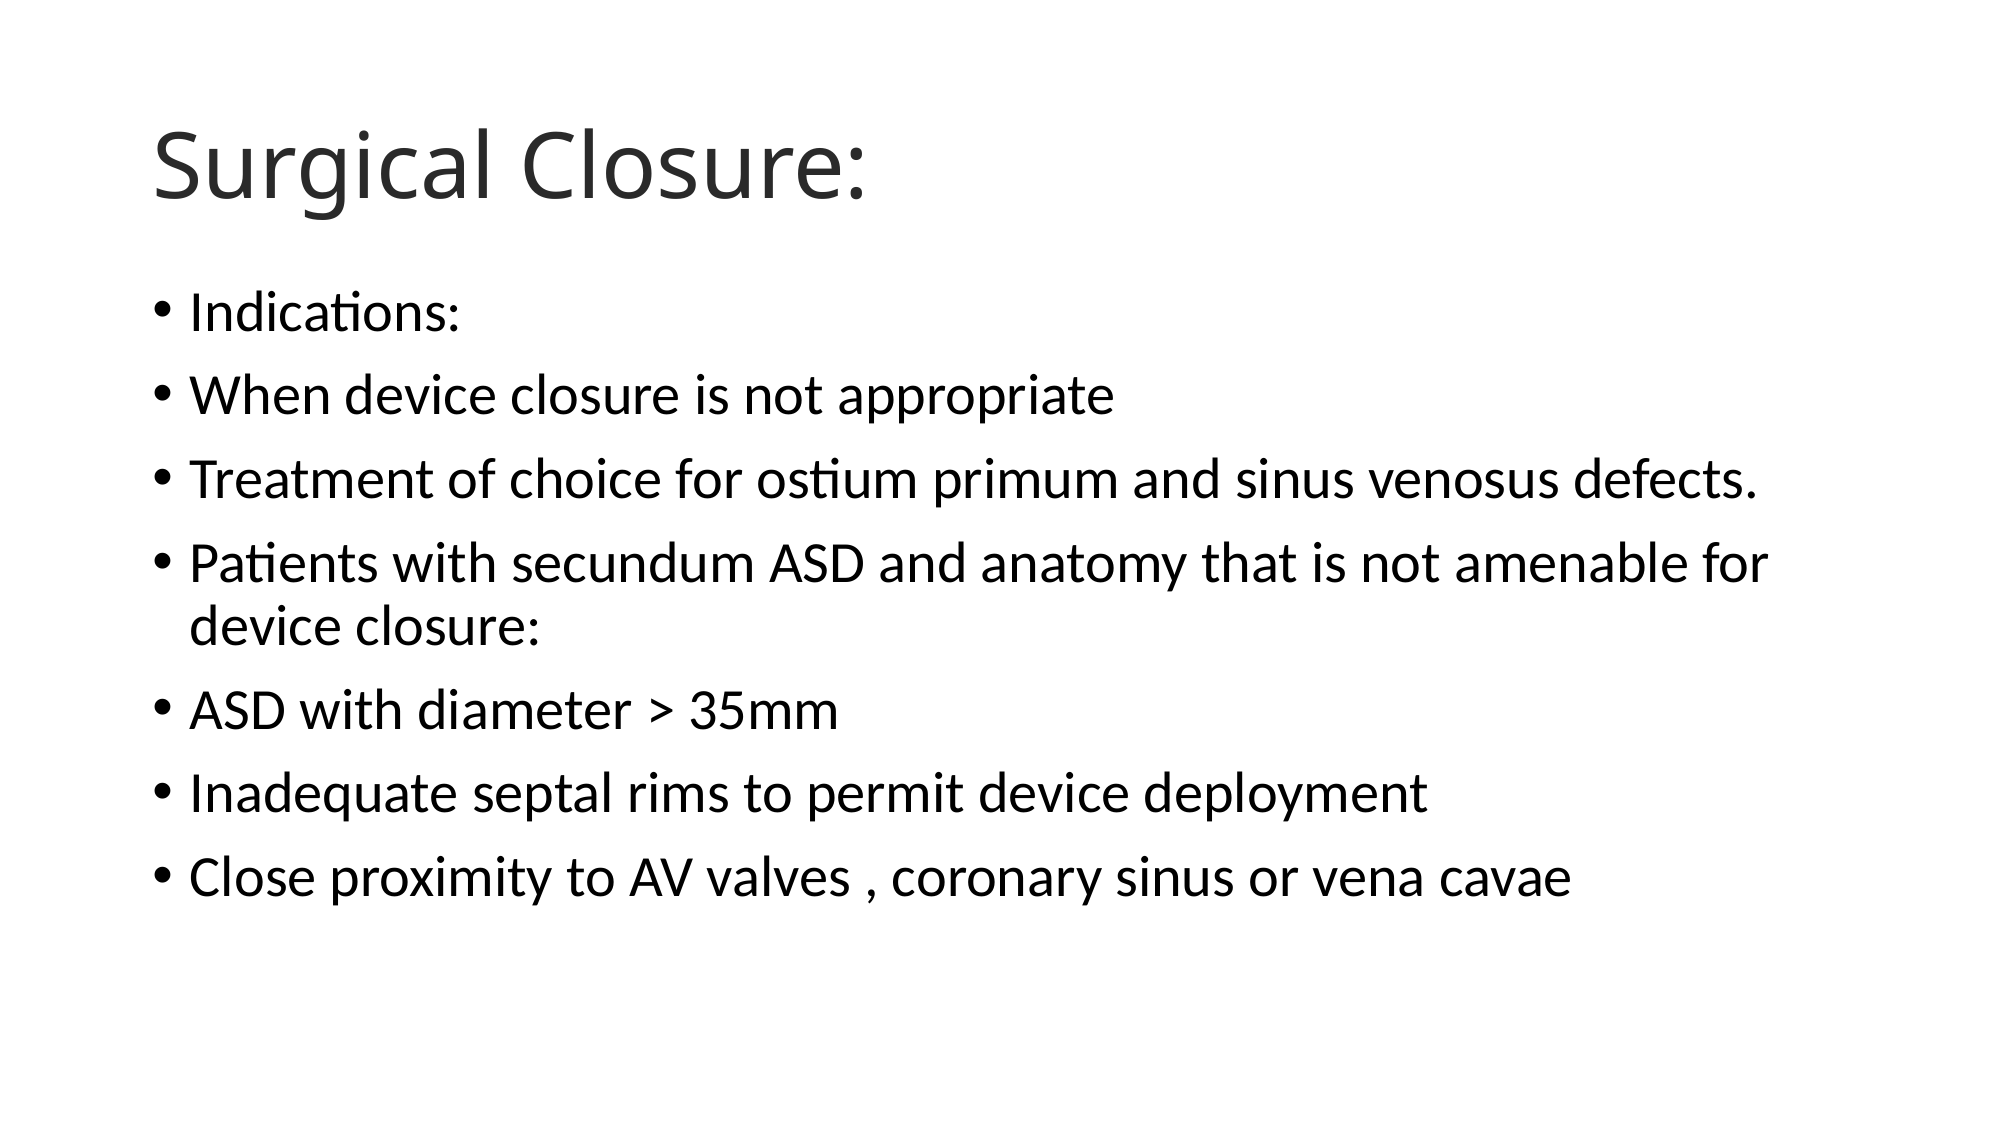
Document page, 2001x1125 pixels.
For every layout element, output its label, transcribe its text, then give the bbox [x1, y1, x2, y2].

list Indications: When device closure is not appropriate Treatment of choice for ostium primum and sinus venosus defects. Patients with secundum ASD and anatomy that is not amenable for device closure: ASD with diameter > 35mm Inadequate septal rims to permit device deployment Close proximity to AV valves , coronary sinus or vena cavae [137, 273, 1863, 987]
title Surgical Closure: [137, 59, 1863, 273]
